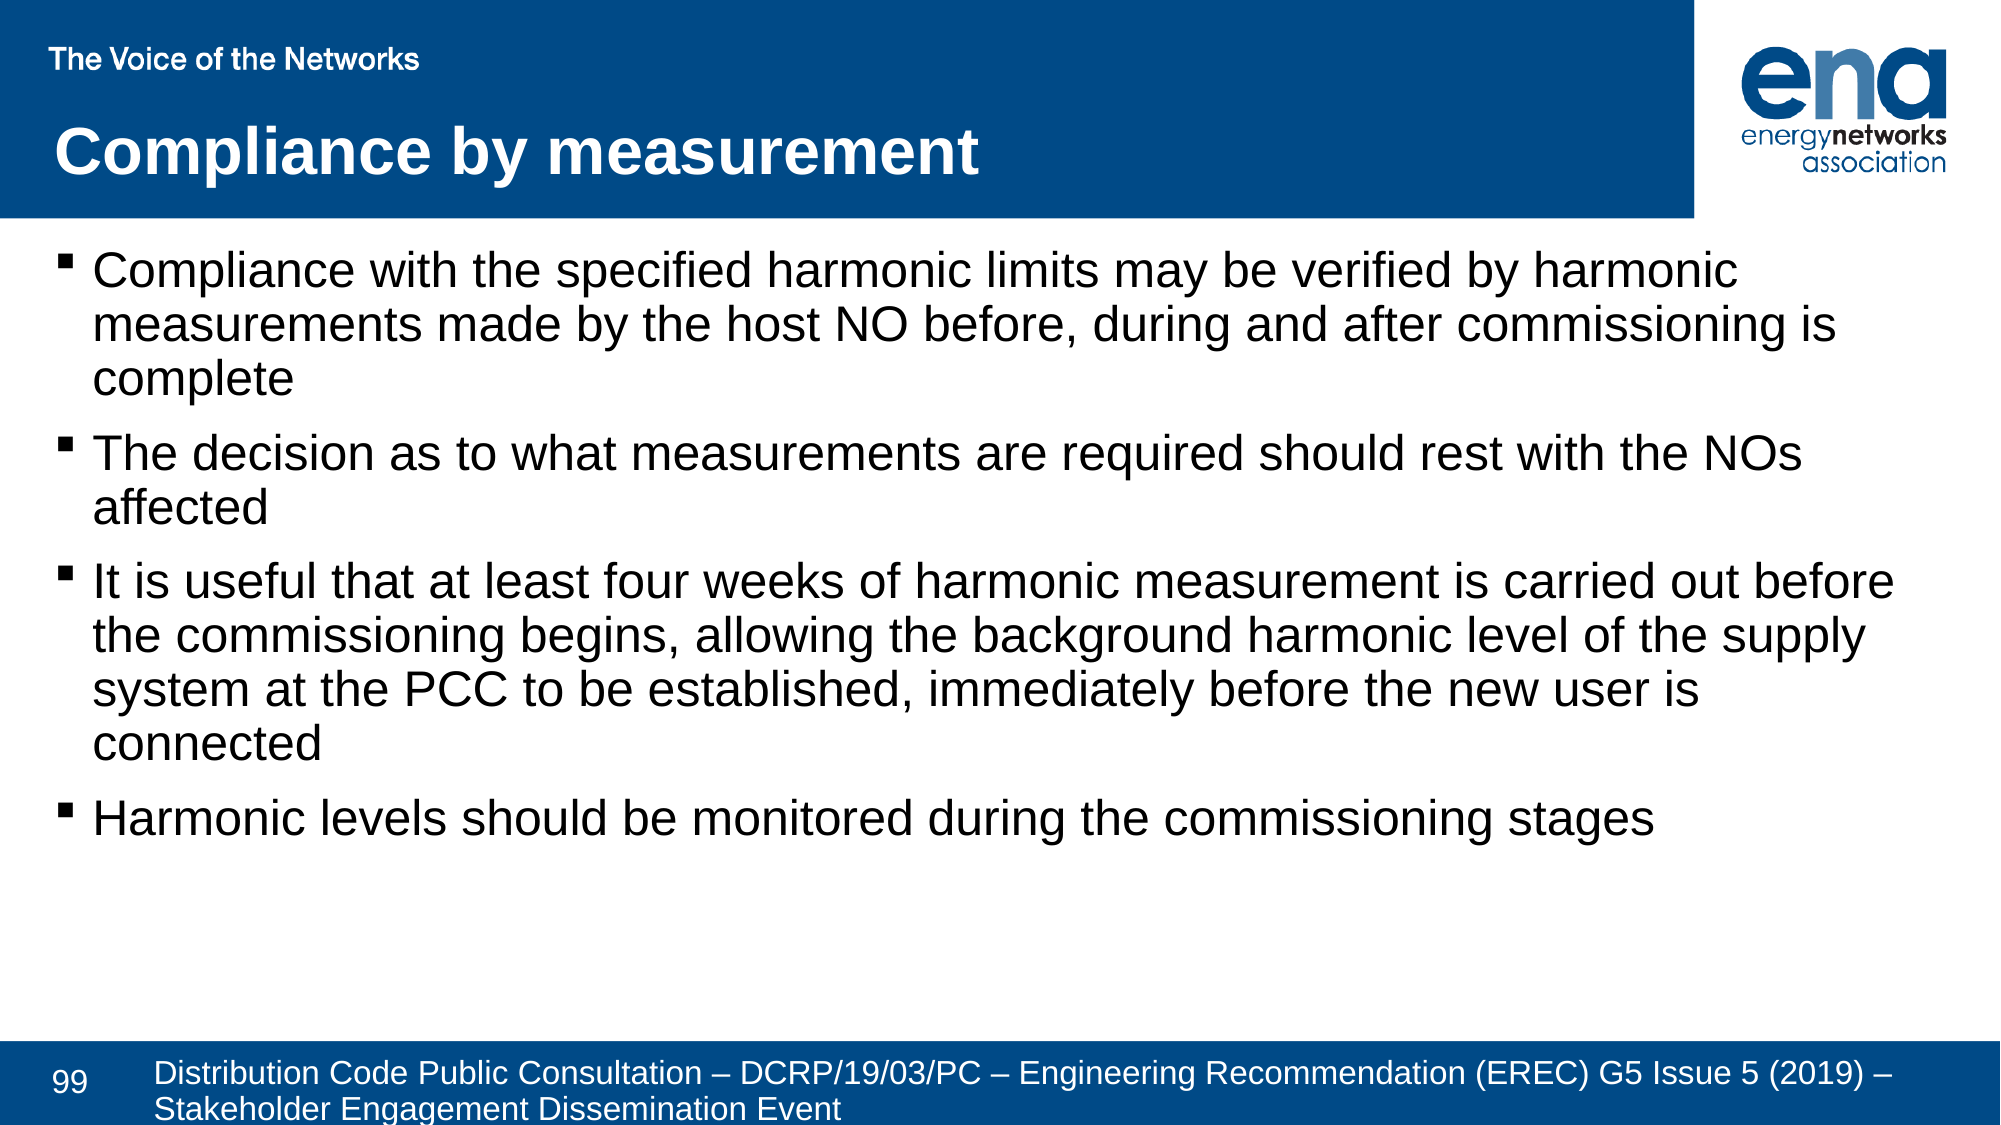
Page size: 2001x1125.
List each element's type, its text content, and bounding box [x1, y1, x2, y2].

picture [0, 0, 2000, 218]
picture [0, 1042, 2000, 1125]
text_box Compliance with the specified harmonic limits may be verified by harmonic measurements made by the host NO before, during and after commissioning is complete The decision as to what measurements are required should rest with the NOs affected It is useful that at least four weeks of harmonic measurement is carried out before the commissioning begins, allowing the background harmonic level of the supply system at the PCC to be established, immediately before the new user is connected Harmonic levels should be monitored during the commissioning stages [39, 236, 1946, 1008]
text_box Compliance by measurement [39, 100, 1716, 196]
text_box Distribution Code Public Consultation – DCRP/19/03/PC – Engineering Recommendation (EREC) G5 Issue 5 (2019) – Stakeholder Engagement Dissemination Event [138, 1048, 1945, 1113]
slide_number 99 [36, 1052, 139, 1113]
